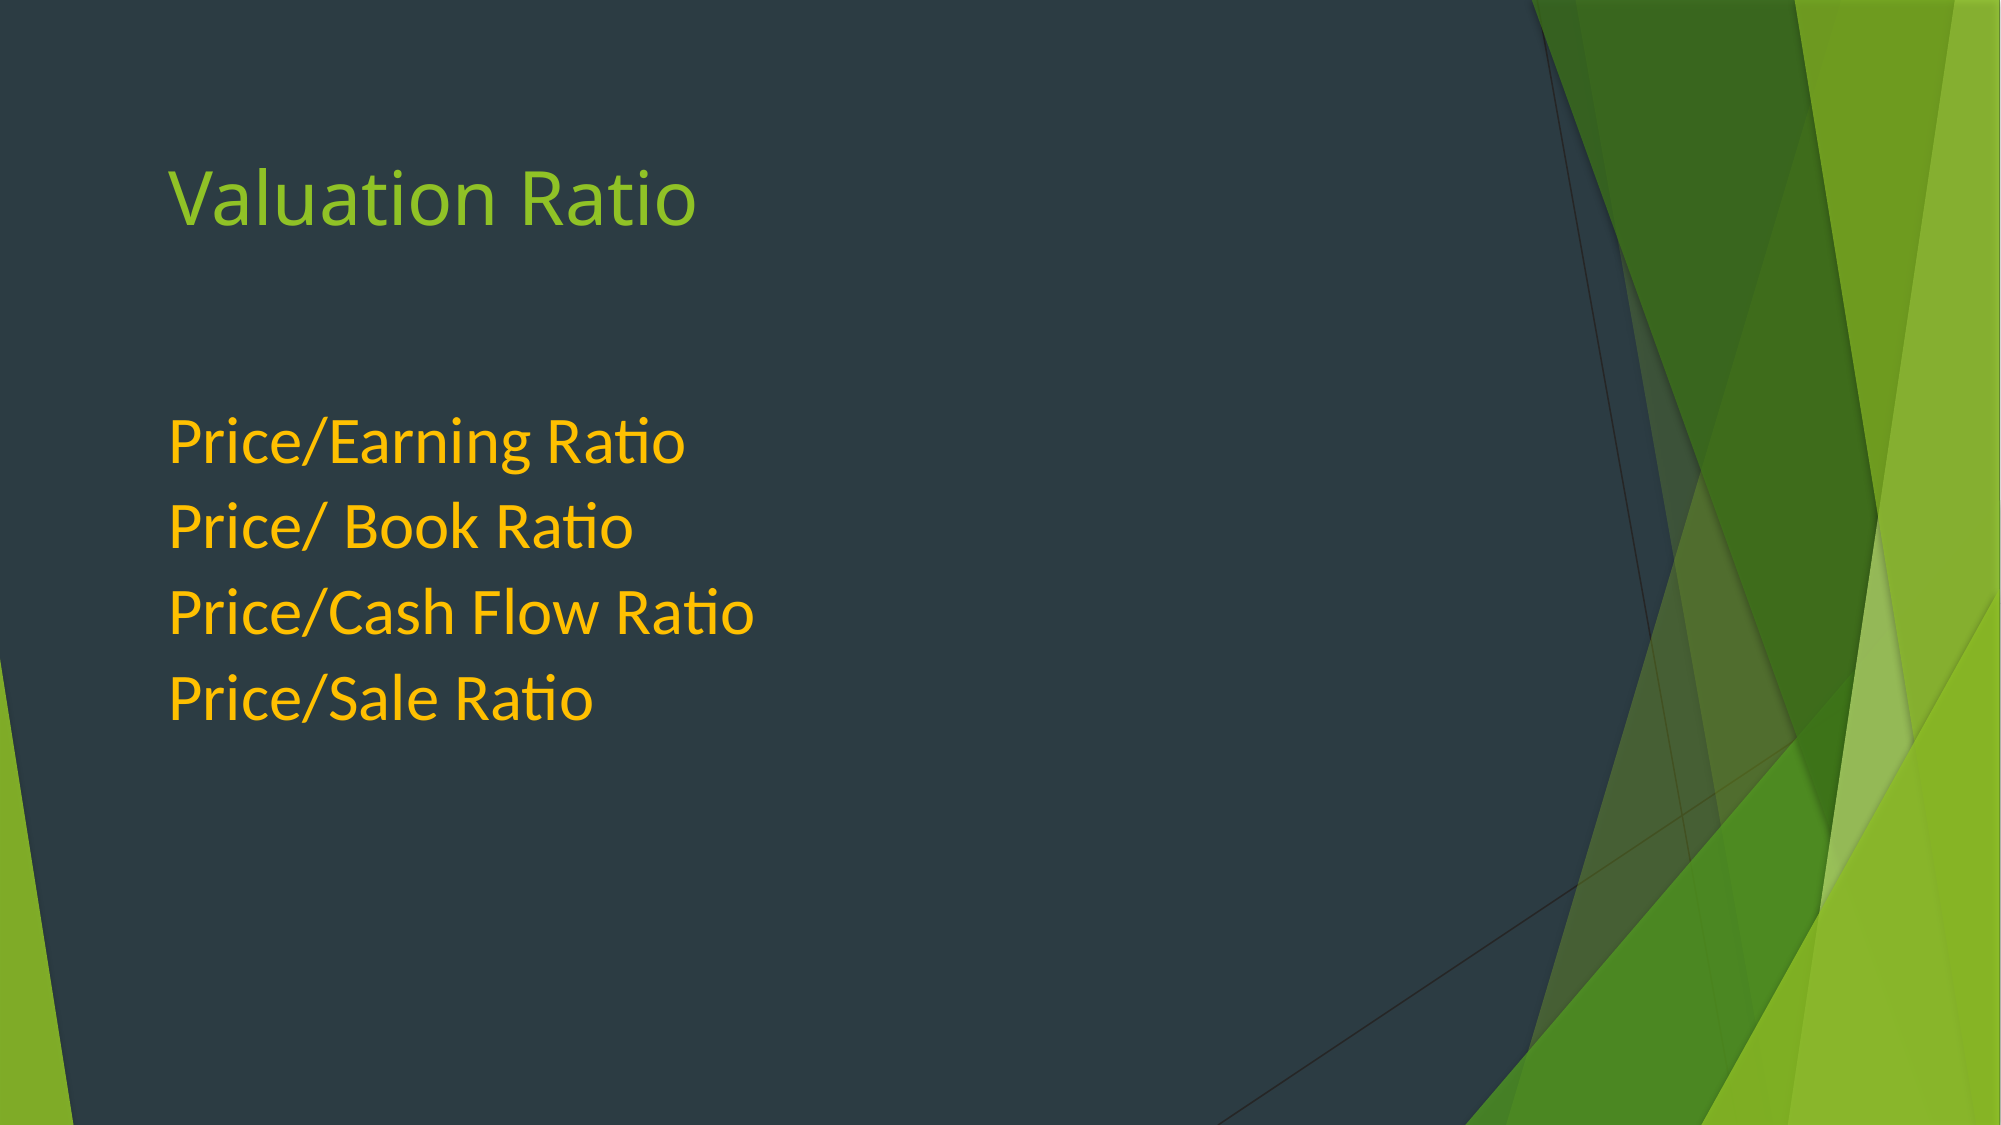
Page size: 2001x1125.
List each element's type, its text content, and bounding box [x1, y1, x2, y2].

text_box Price/Earning Ratio Price/ Book Ratio Price/Cash Flow Ratio Price/Sale Ratio [153, 383, 1408, 741]
text_box Valuation Ratio [153, 142, 1211, 248]
